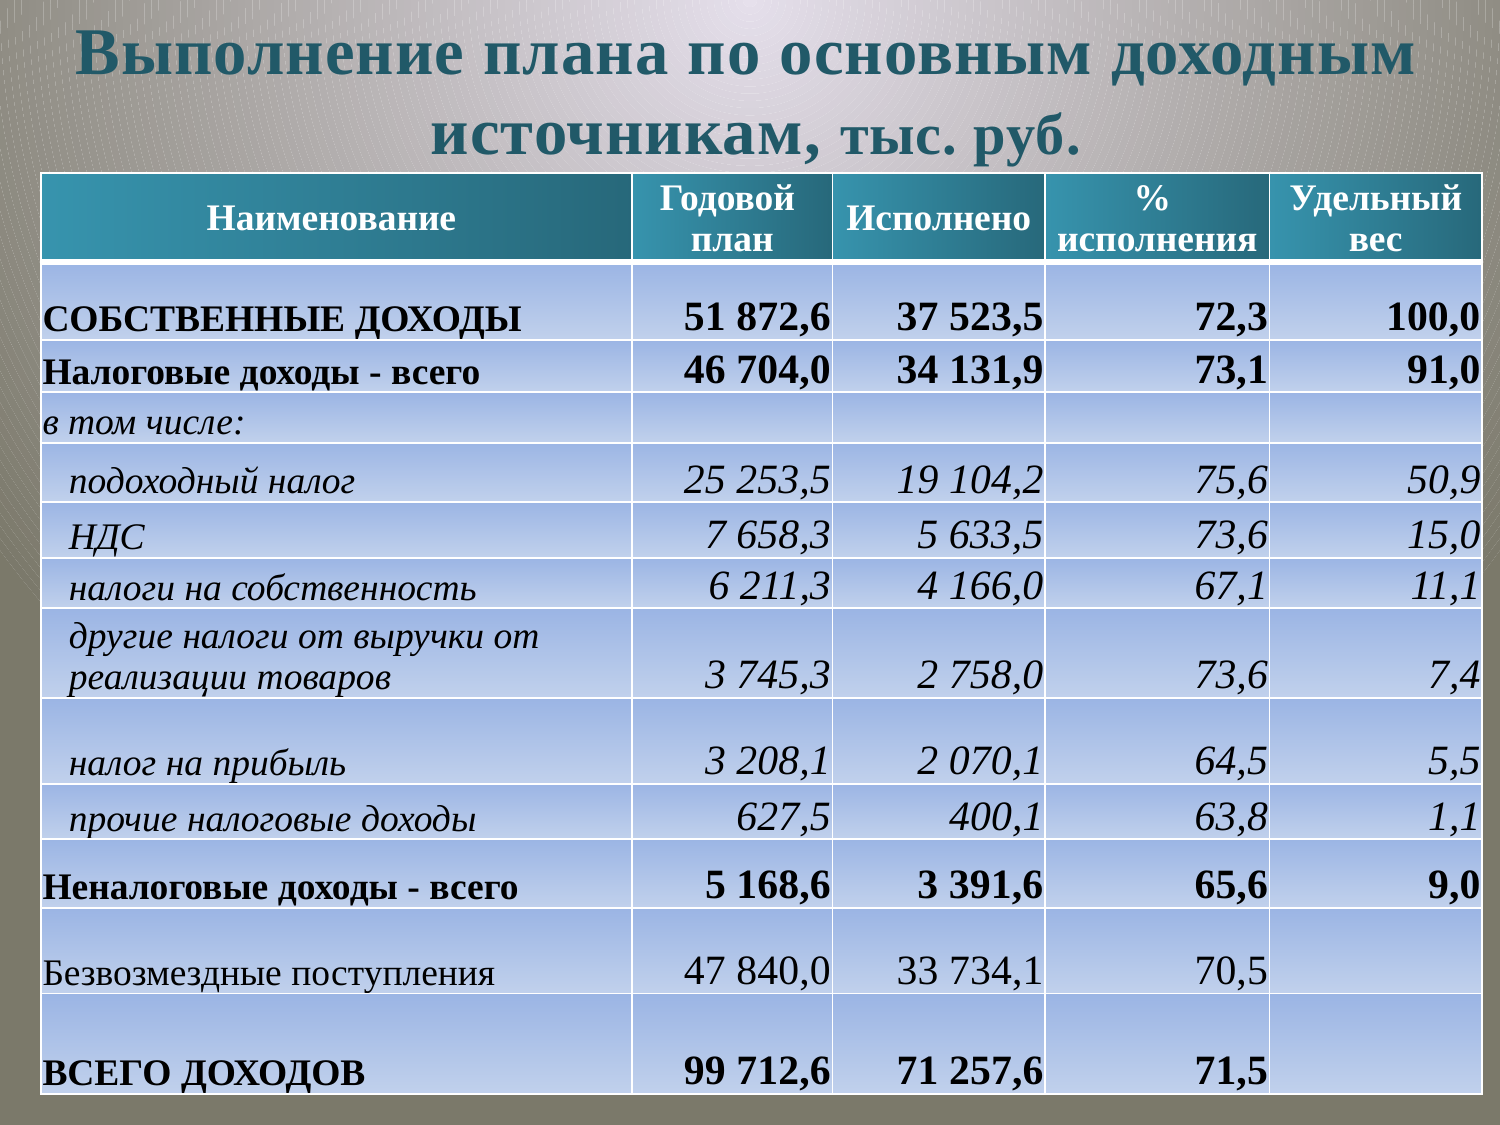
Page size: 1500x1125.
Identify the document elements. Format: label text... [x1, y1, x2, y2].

table_cell 9,0 [1270, 840, 1481, 907]
table_cell [1046, 393, 1269, 442]
table_cell 71 257,6 [833, 994, 1044, 1093]
table_cell [1270, 994, 1481, 1093]
table_cell 5 168,6 [633, 840, 832, 907]
table_cell 1,1 [1270, 785, 1481, 838]
table_cell другие налоги от выручки от реализации товаров [42, 609, 631, 697]
title Выполнение плана по основным доходным источникам, тыс. руб. [35, 0, 1477, 176]
table_cell Неналоговые доходы - всего [42, 840, 631, 907]
table_cell [833, 393, 1044, 442]
table_cell налоги на собственность [42, 559, 631, 607]
table_cell 5 633,5 [833, 503, 1044, 557]
table_cell 73,6 [1046, 503, 1269, 557]
table_cell подоходный налог [42, 444, 631, 501]
table_cell 6 211,3 [633, 559, 832, 607]
table_cell 3 208,1 [633, 699, 832, 783]
table_cell СОБСТВЕННЫЕ ДОХОДЫ [42, 265, 631, 339]
table_cell 70,5 [1046, 909, 1269, 993]
table_cell 91,0 [1270, 341, 1481, 391]
table_cell 400,1 [833, 785, 1044, 838]
table_header % исполнения [1046, 174, 1269, 259]
table_cell 11,1 [1270, 559, 1481, 607]
table_cell 5,5 [1270, 699, 1481, 783]
table_cell 46 704,0 [633, 341, 832, 391]
table_cell 2 070,1 [833, 699, 1044, 783]
table_cell 100,0 [1270, 265, 1481, 339]
table_cell 72,3 [1046, 265, 1269, 339]
table_cell 25 253,5 [633, 444, 832, 501]
table_cell в том числе: [42, 393, 631, 442]
table_cell 64,5 [1046, 699, 1269, 783]
table_cell 19 104,2 [833, 444, 1044, 501]
table_header Исполнено [833, 174, 1044, 259]
table_cell 73,1 [1046, 341, 1269, 391]
table_cell ВСЕГО ДОХОДОВ [42, 994, 631, 1093]
table_cell 7,4 [1270, 609, 1481, 697]
table_cell 2 758,0 [833, 609, 1044, 697]
table_cell 50,9 [1270, 444, 1481, 501]
table_cell НДС [42, 503, 631, 557]
table_cell 4 166,0 [833, 559, 1044, 607]
table_cell Налоговые доходы - всего [42, 341, 631, 391]
table_header Годовой план [633, 174, 832, 259]
table_cell 71,5 [1046, 994, 1269, 1093]
table_cell [1270, 393, 1481, 442]
table_cell 47 840,0 [633, 909, 832, 993]
table_cell 99 712,6 [633, 994, 832, 1093]
table_cell 15,0 [1270, 503, 1481, 557]
table_cell 34 131,9 [833, 341, 1044, 391]
table_cell налог на прибыль [42, 699, 631, 783]
table_cell 73,6 [1046, 609, 1269, 697]
table_cell 7 658,3 [633, 503, 832, 557]
table_header Наименование [42, 174, 631, 259]
table_cell прочие налоговые доходы [42, 785, 631, 838]
table_cell 67,1 [1046, 559, 1269, 607]
table_header Удельный вес [1270, 174, 1481, 259]
table_cell Безвозмездные поступления [42, 909, 631, 993]
table_cell [1270, 909, 1481, 993]
table_cell 33 734,1 [833, 909, 1044, 993]
table_cell 51 872,6 [633, 265, 832, 339]
table_cell 65,6 [1046, 840, 1269, 907]
table_cell [633, 393, 832, 442]
table_cell 3 745,3 [633, 609, 832, 697]
table_cell 627,5 [633, 785, 832, 838]
table_cell 63,8 [1046, 785, 1269, 838]
table_cell 75,6 [1046, 444, 1269, 501]
table_cell 3 391,6 [833, 840, 1044, 907]
table_cell 37 523,5 [833, 265, 1044, 339]
